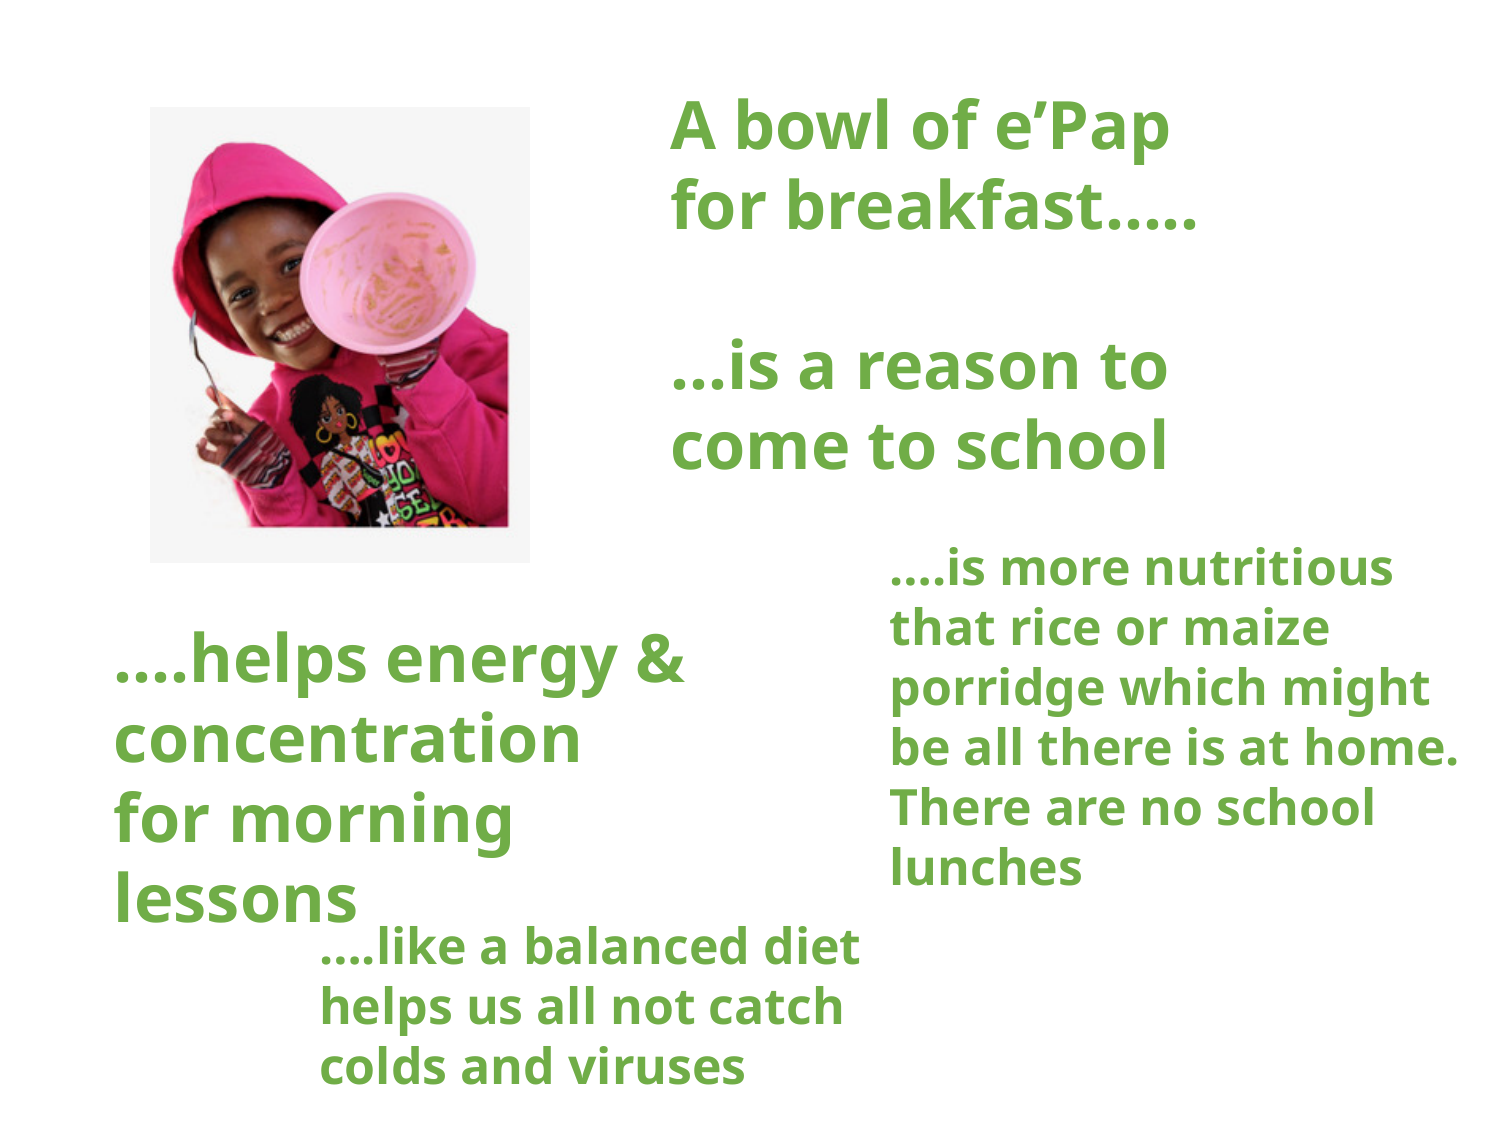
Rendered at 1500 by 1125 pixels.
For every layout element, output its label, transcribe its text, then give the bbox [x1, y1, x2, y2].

picture [150, 107, 530, 563]
text_box ….is more nutritious that rice or maize porridge which might be all there is at home. There are no school lunches [875, 527, 1478, 903]
text_box A bowl of e’Pap for breakfast….. …is a reason to come to school [655, 75, 1266, 491]
text_box ….like a balanced diet helps us all not catch colds and viruses [304, 906, 908, 1102]
text_box ….helps energy & concentration for morning lessons [99, 608, 703, 944]
